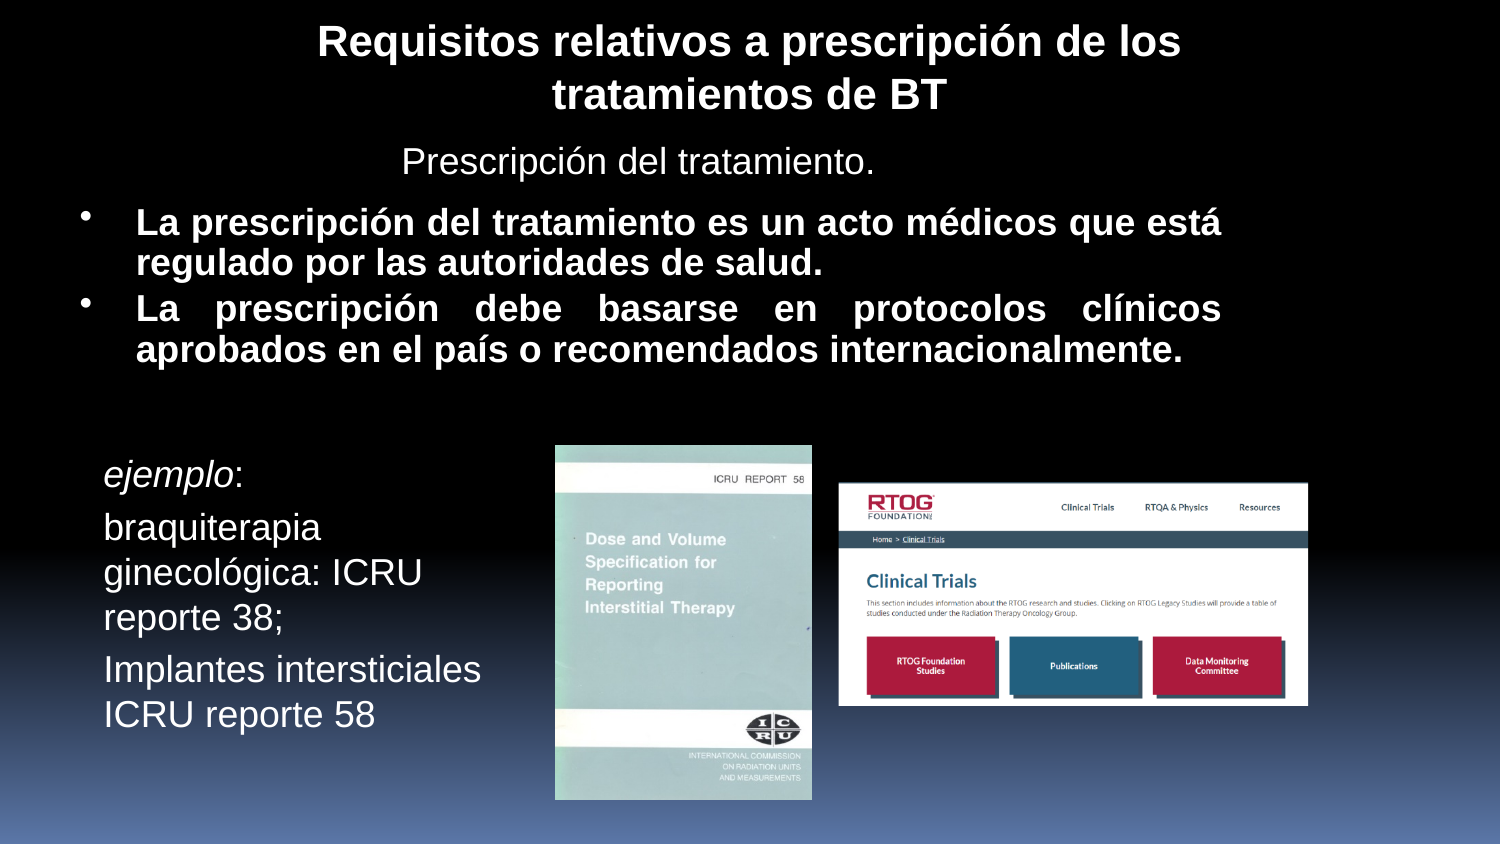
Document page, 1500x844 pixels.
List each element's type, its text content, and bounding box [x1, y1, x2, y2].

text_box Requisitos relativos a prescripción de los tratamientos de BT [209, 5, 1291, 126]
picture [554, 445, 813, 801]
text_box Prescripción del tratamiento. [386, 129, 981, 190]
text_box La prescripción del tratamiento es un acto médicos que está regulado por las autoridades de salud. La prescripción debe basarse en protocolos clínicos aprobados en el país o recomendados internacionalmente. [64, 195, 1238, 424]
text_box ejemplo: braquiterapia ginecológica: ICRU reporte 38; Implantes intersticiales ICRU reporte 58 [88, 442, 538, 824]
picture [838, 481, 1309, 706]
